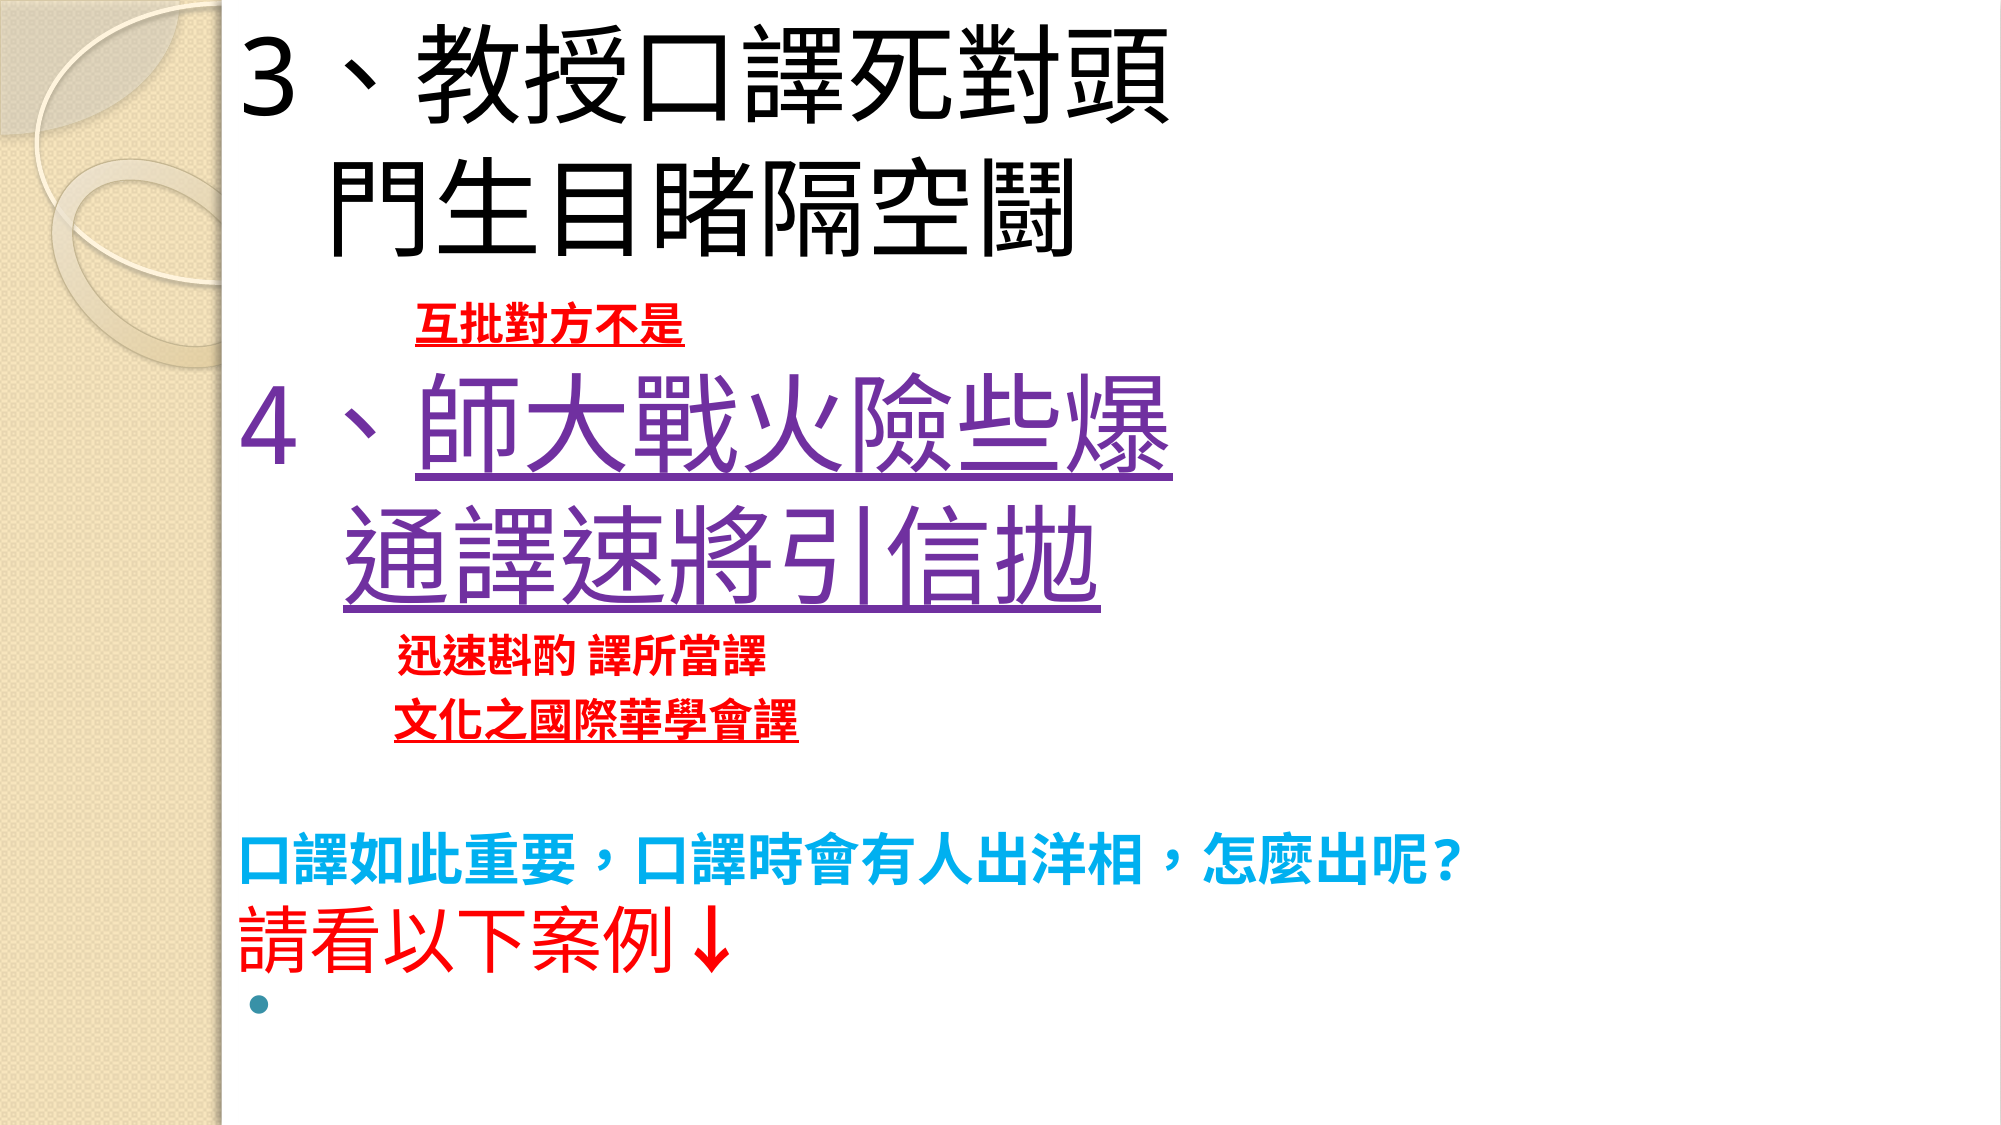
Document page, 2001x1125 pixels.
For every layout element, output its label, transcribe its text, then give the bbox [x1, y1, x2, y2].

list 3、教授口譯死對頭 門生目睹隔空鬪 互批對方不是 4、師大戰火險些爆 通譯速將引信拋 迅速斟酌 譯所當譯 文化之國際華學會譯 口譯如此重要，口譯時會有人出洋相，怎麼出呢? 請看以下案例↓ [221, 0, 1953, 1070]
